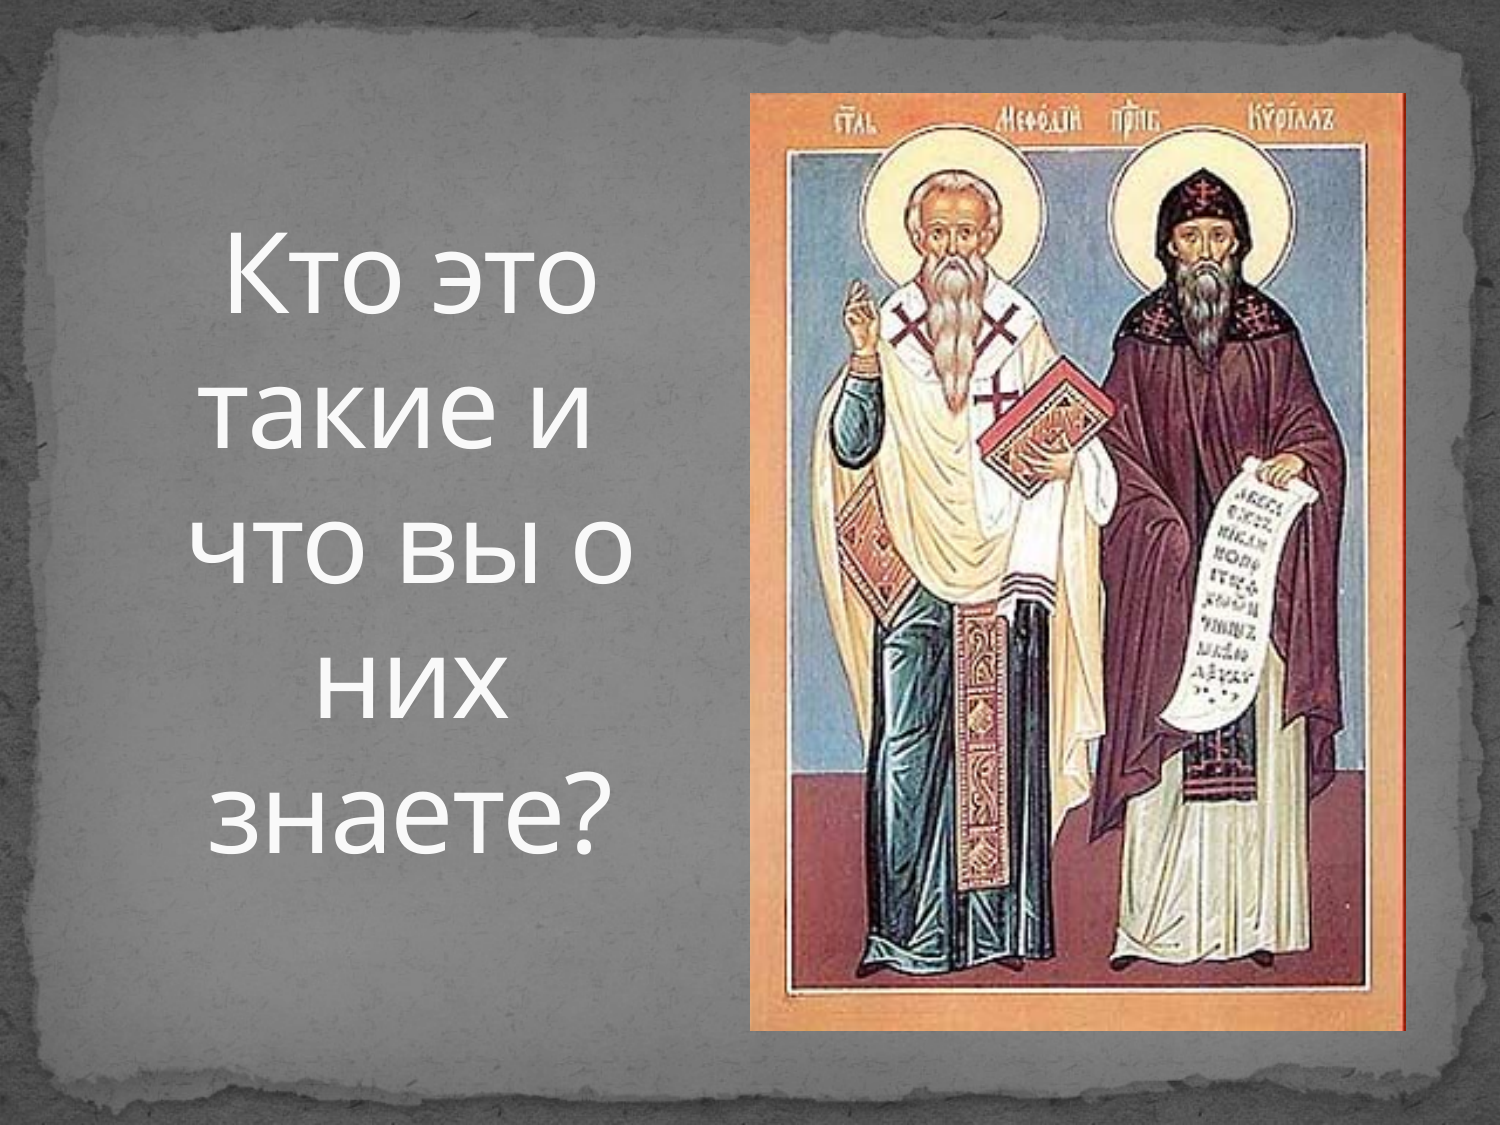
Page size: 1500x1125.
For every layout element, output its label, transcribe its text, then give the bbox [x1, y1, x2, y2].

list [752, 96, 1404, 1028]
title Кто это такие и что вы о них знаете? [93, 93, 727, 985]
